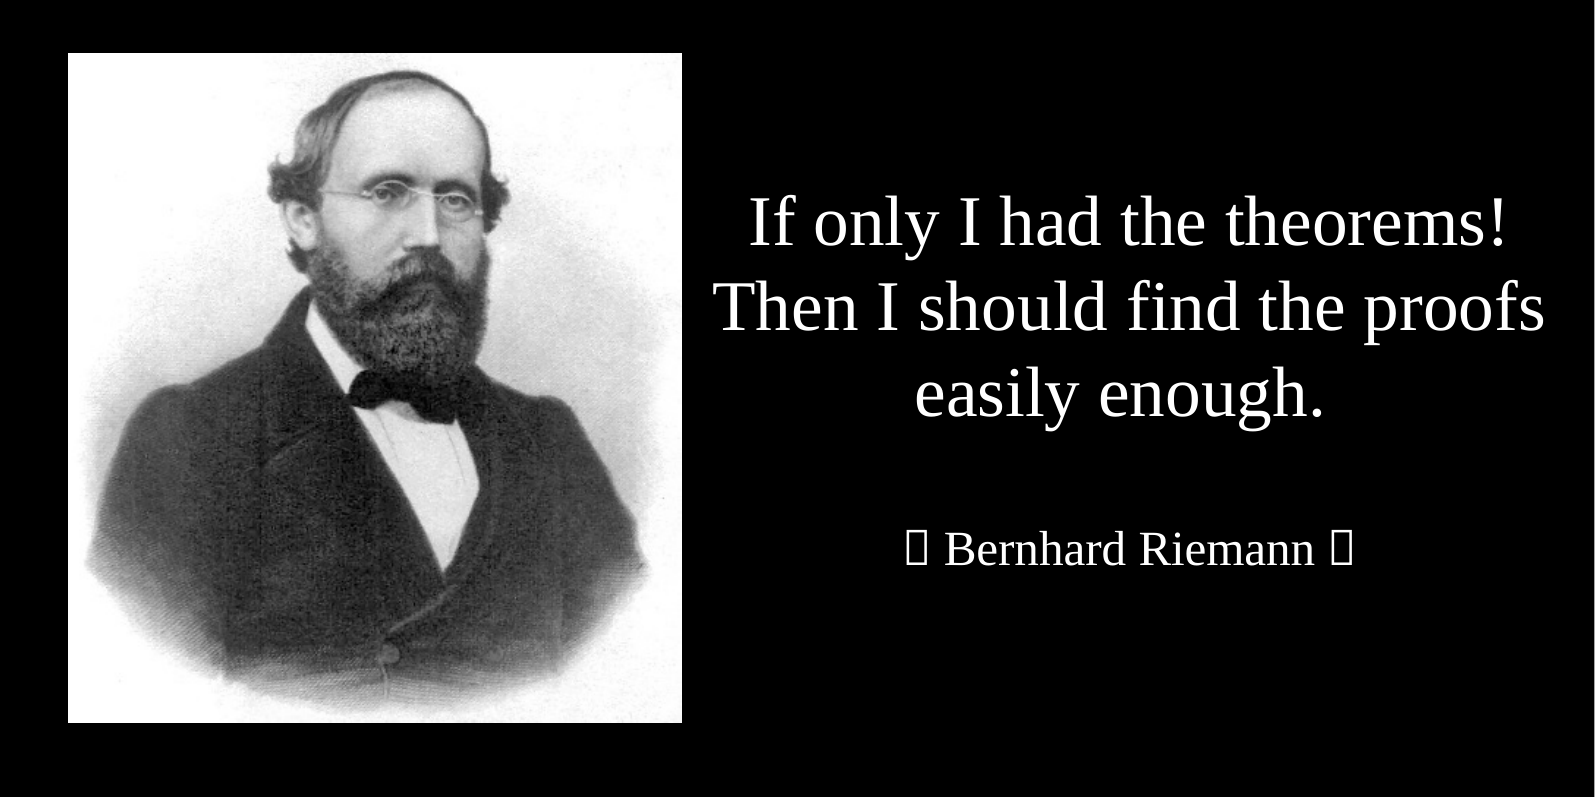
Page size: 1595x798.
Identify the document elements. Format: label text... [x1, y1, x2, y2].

text_box If only I had the theorems! Then I should find the proofs easily enough.  Bernhard Riemann  [682, 166, 1578, 583]
picture [68, 53, 682, 723]
